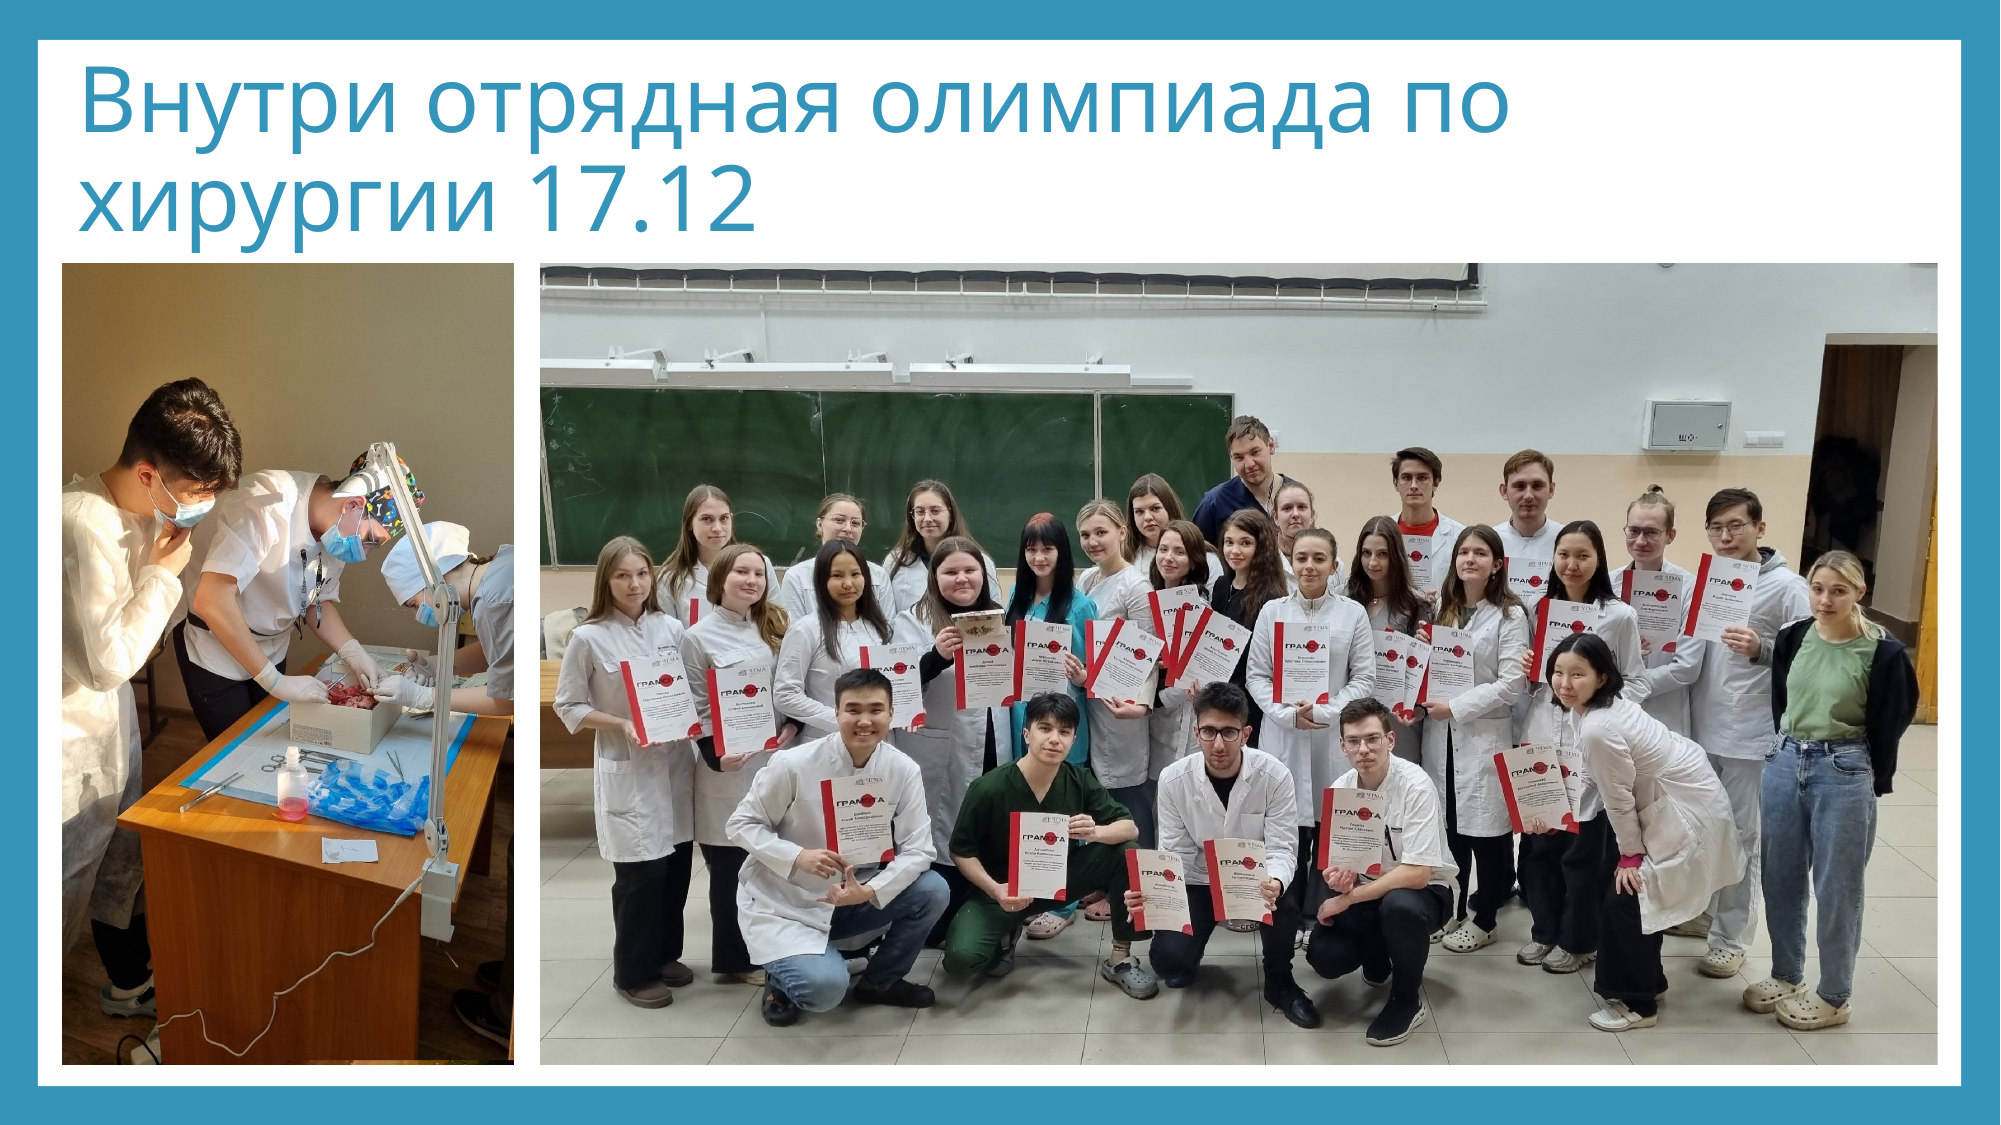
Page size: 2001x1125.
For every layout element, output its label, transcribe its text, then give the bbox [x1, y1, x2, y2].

picture [539, 263, 1938, 1065]
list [62, 263, 514, 1065]
title Внутри отрядная олимпиада по хирургии 17.12 [62, 41, 1683, 264]
